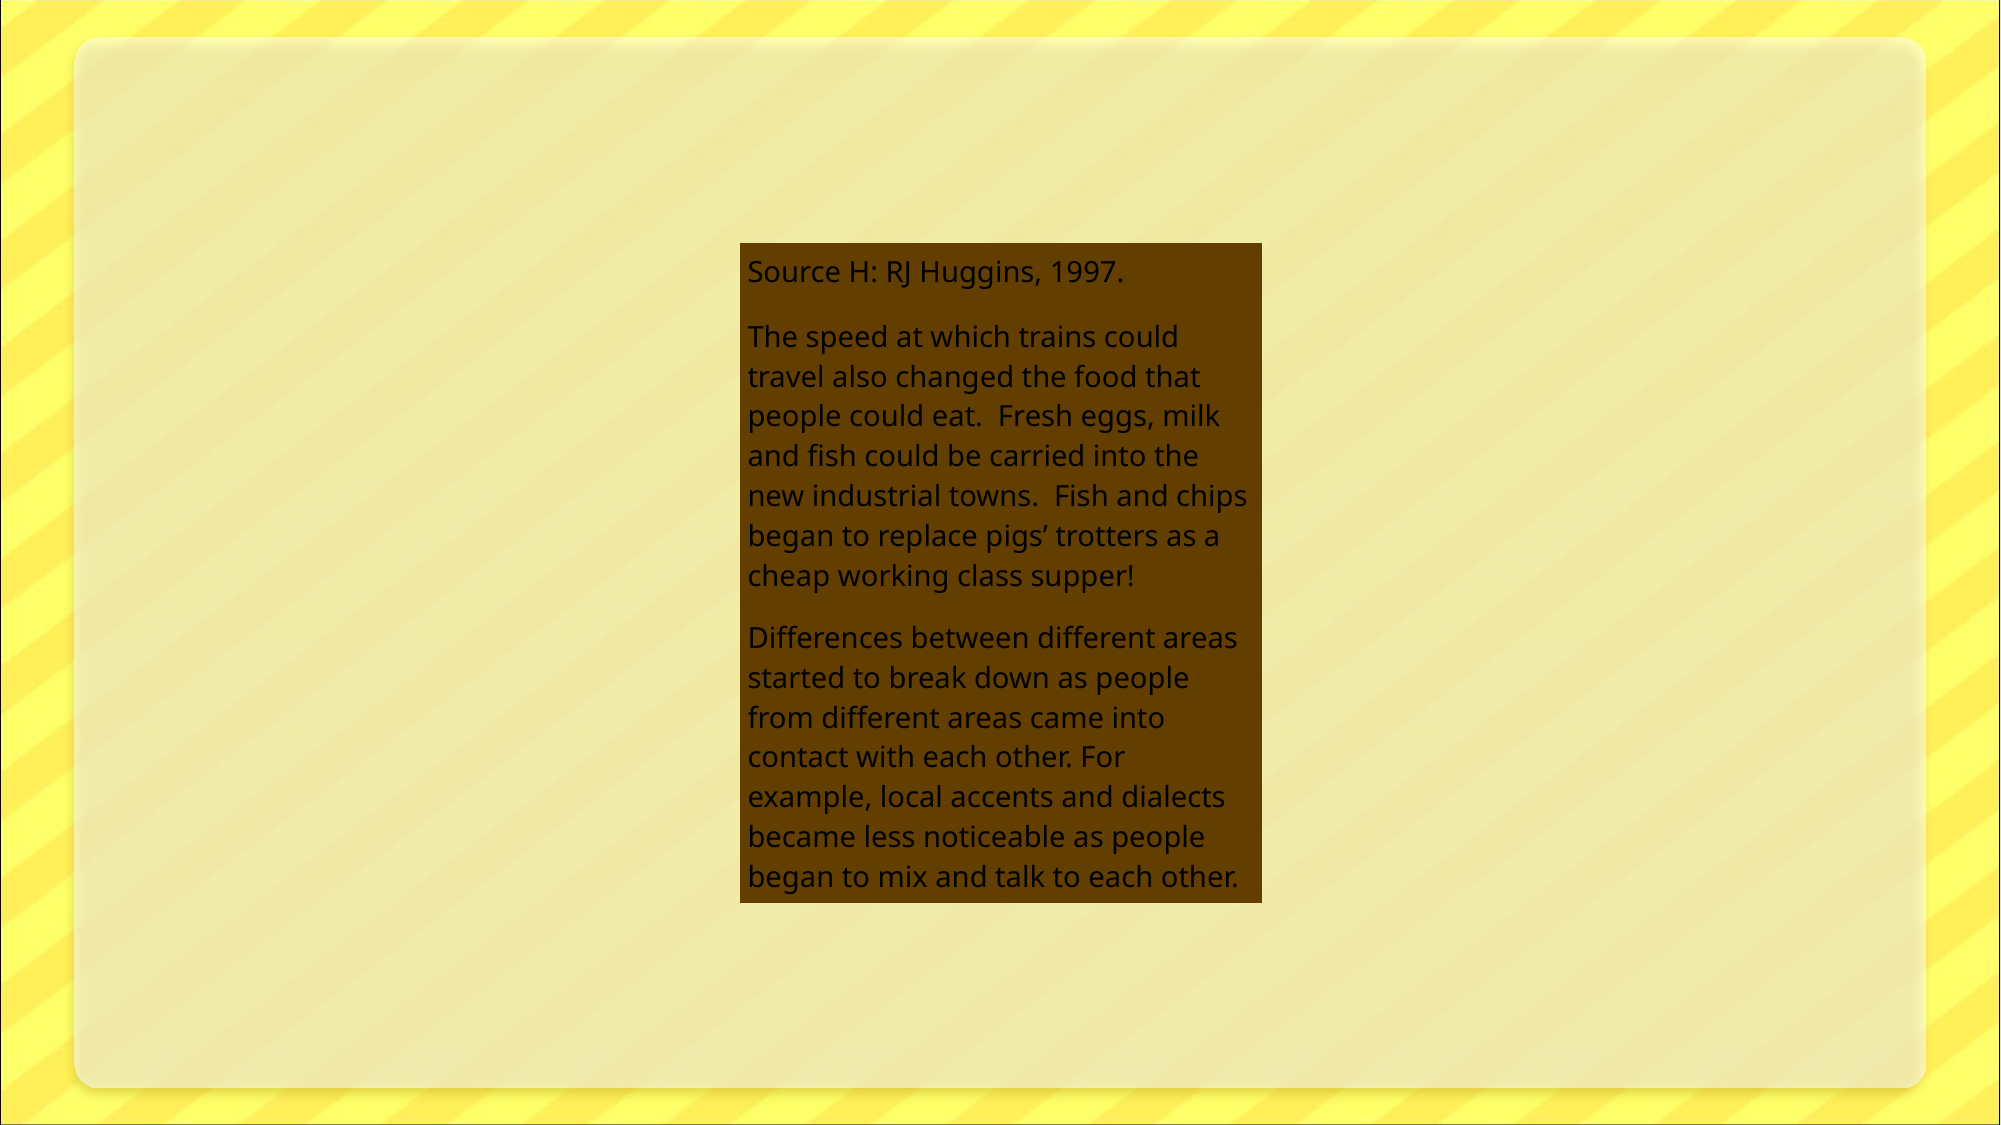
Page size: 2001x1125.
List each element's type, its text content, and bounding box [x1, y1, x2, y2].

picture [0, 0, 2001, 1125]
table_header Source H: RJ Huggins, 1997. The speed at which trains could travel also changed the food that people could eat. Fresh eggs, milk and fish could be carried into the new industrial towns. Fish and chips began to replace pigs’ trotters as a cheap working class supper! Differences between different areas started to break down as people from different areas came into contact with each other. For example, local accents and dialects became less noticeable as people began to mix and talk to each other. [740, 243, 1262, 903]
